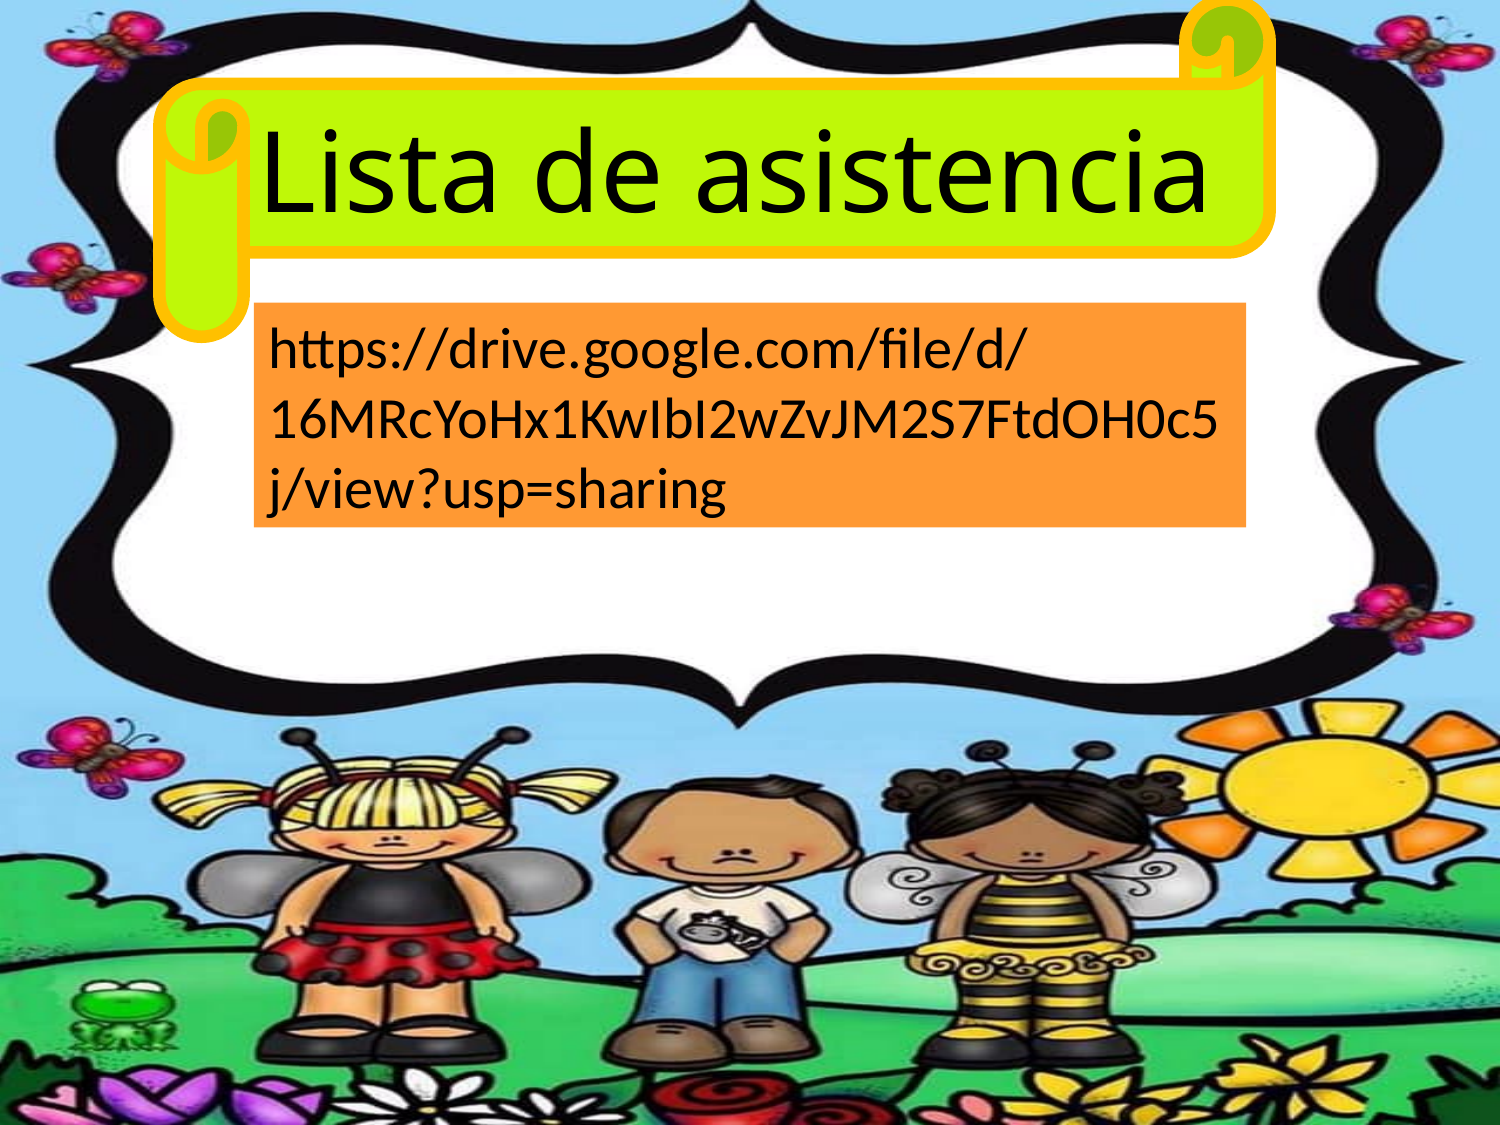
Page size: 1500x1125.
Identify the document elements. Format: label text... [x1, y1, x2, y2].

text_box https://drive.google.com/file/d/16MRcYoHx1KwIbI2wZvJM2S7FtdOH0c5j/view?usp=sharing [253, 302, 1247, 528]
text_box Lista de asistencia [182, 92, 1317, 243]
picture [0, 0, 1500, 1125]
text_box [157, 0, 1272, 339]
